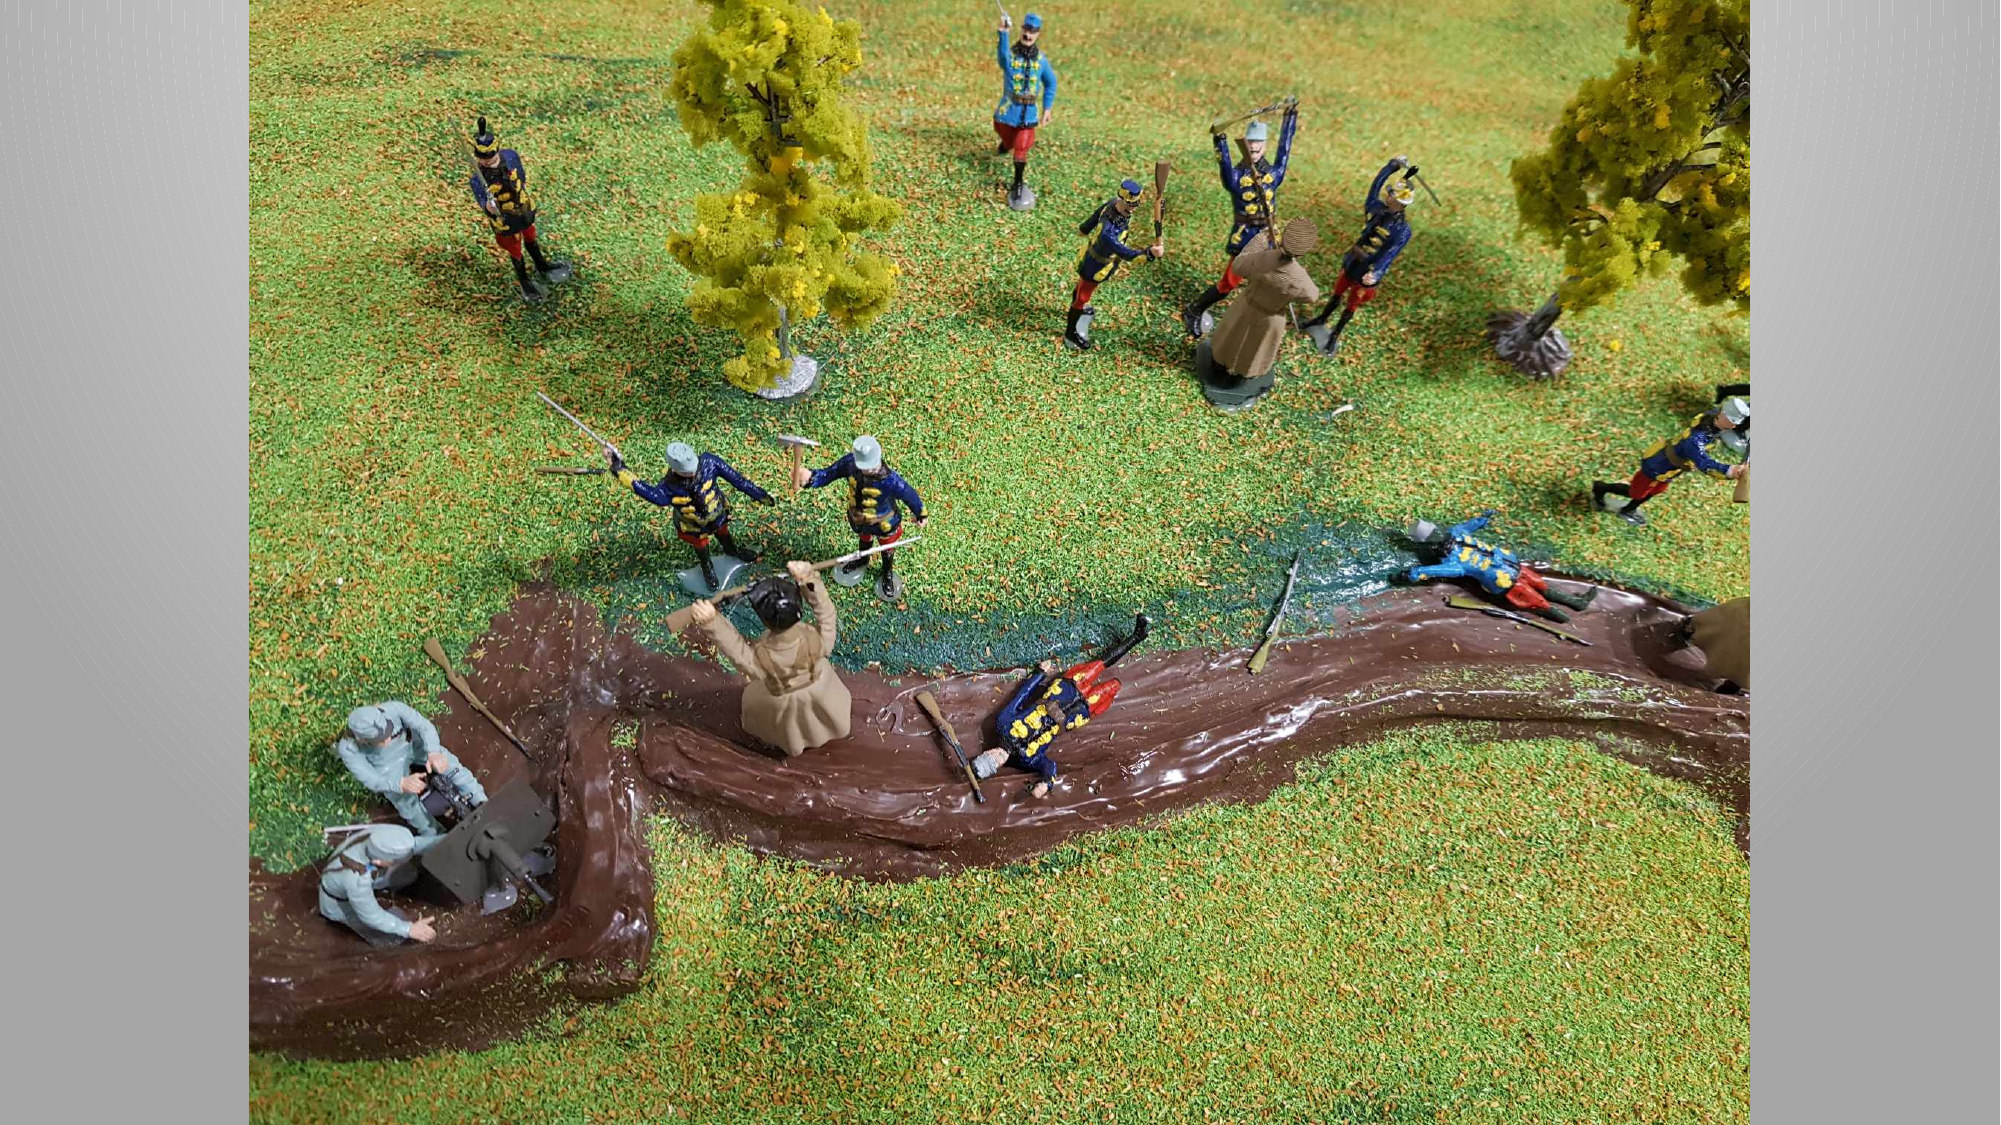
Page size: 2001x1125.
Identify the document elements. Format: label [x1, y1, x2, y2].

picture [249, 0, 1750, 1125]
